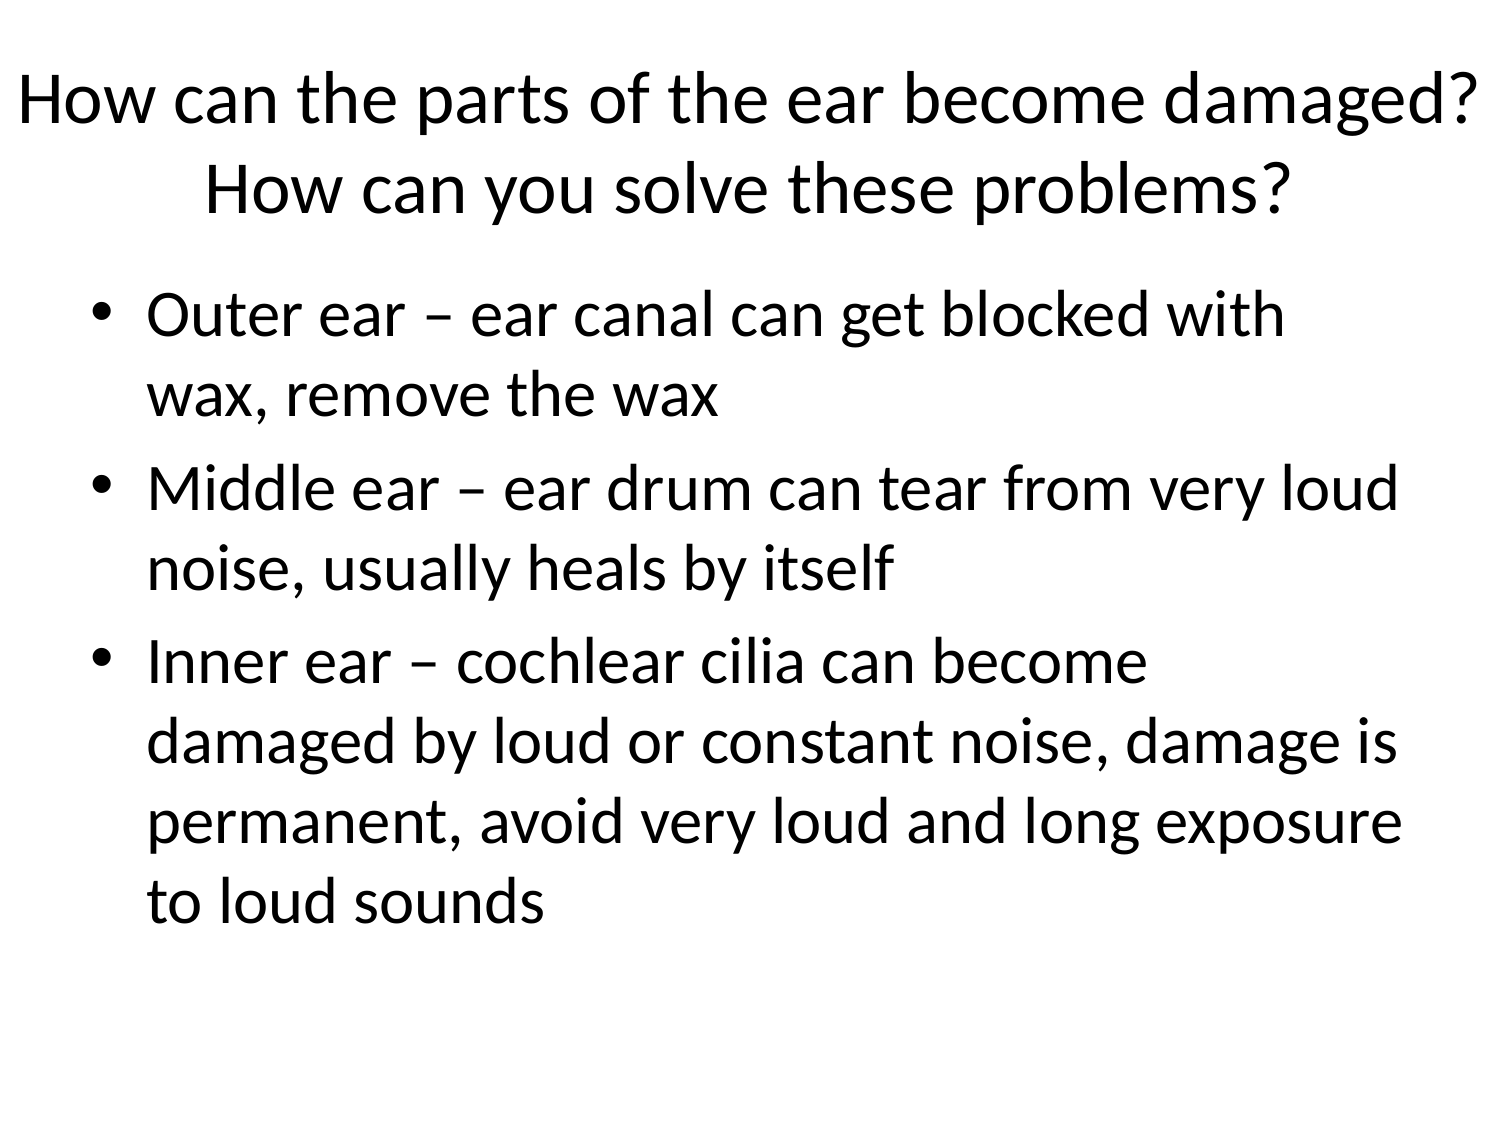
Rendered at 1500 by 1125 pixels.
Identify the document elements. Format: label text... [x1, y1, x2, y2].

title How can the parts of the ear become damaged? How can you solve these problems? [0, 45, 1500, 233]
list Outer ear – ear canal can get blocked with wax, remove the wax Middle ear – ear drum can tear from very loud noise, usually heals by itself Inner ear – cochlear cilia can become damaged by loud or constant noise, damage is permanent, avoid very loud and long exposure to loud sounds [75, 262, 1425, 1005]
